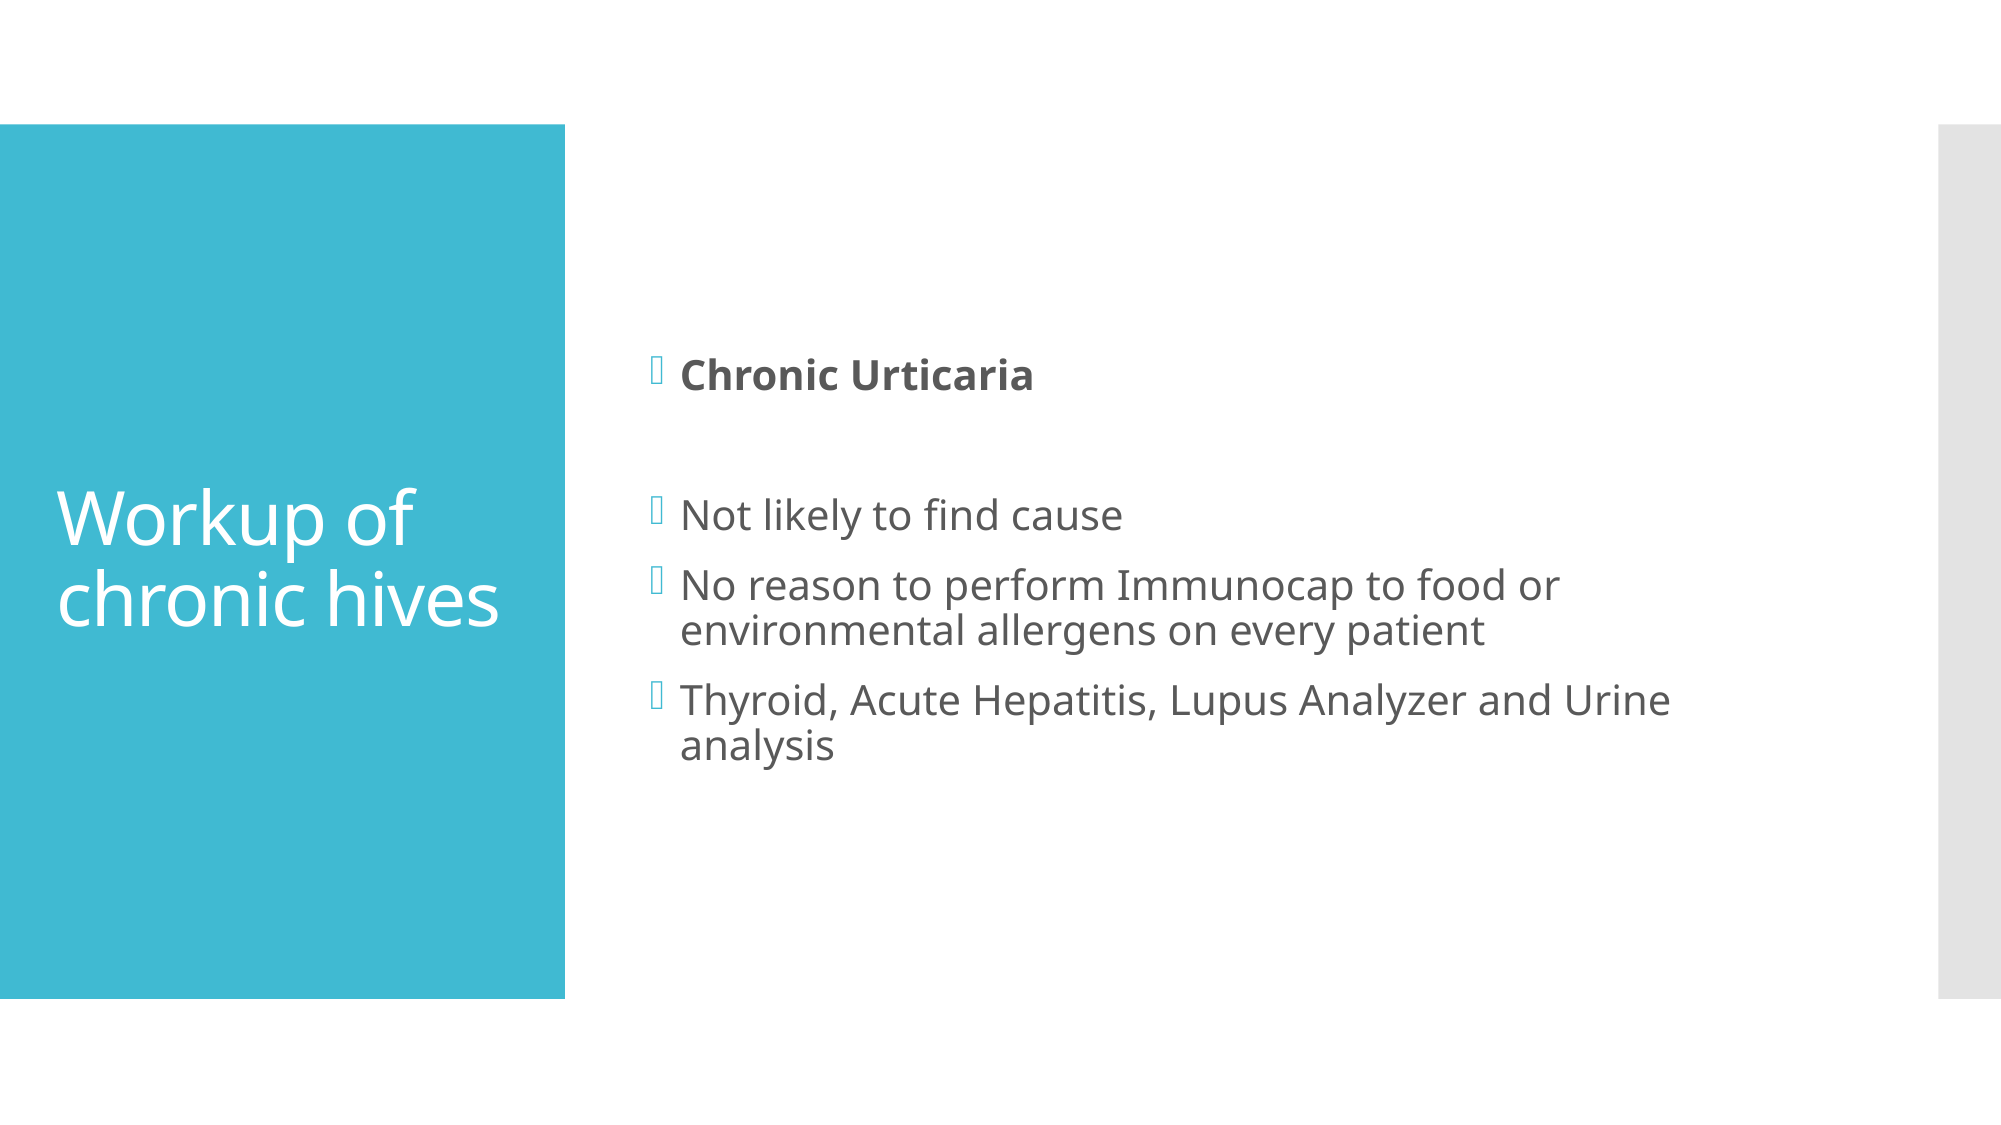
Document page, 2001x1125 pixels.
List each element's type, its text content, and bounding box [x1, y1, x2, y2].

list Chronic Urticaria Not likely to find cause No reason to perform Immunocap to food or environmental allergens on every patient Thyroid, Acute Hepatitis, Lupus Analyzer and Urine analysis [634, 141, 1835, 982]
title Workup of chronic hives [41, 184, 525, 940]
